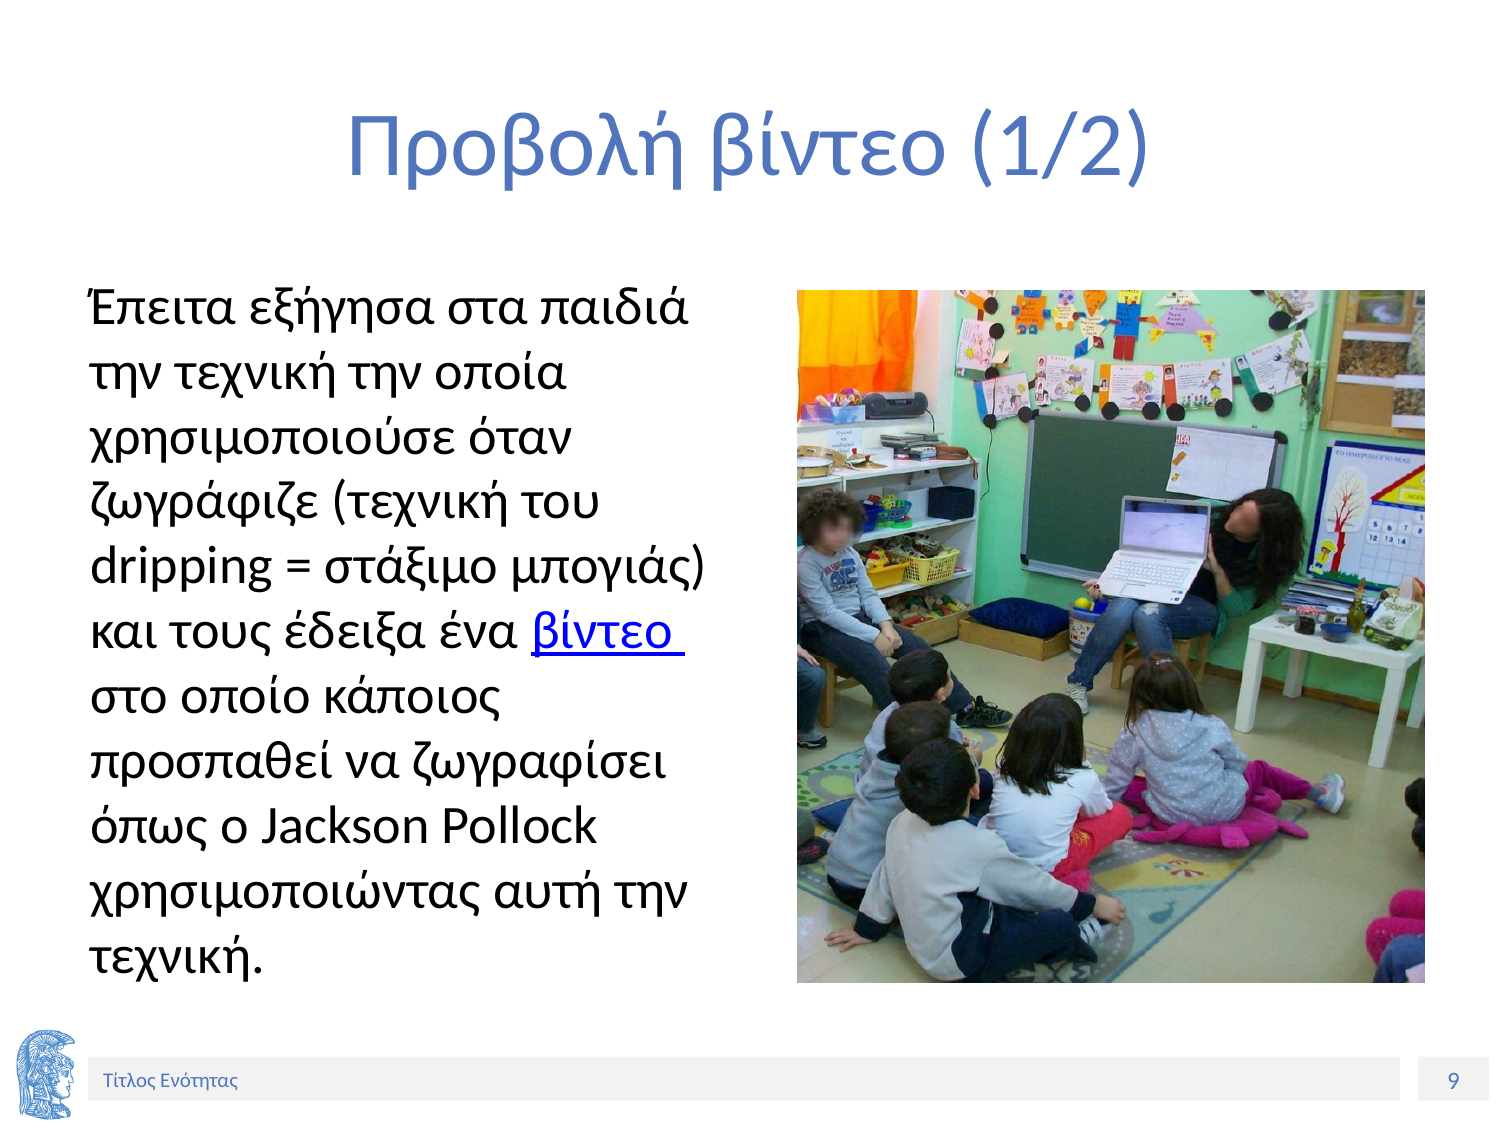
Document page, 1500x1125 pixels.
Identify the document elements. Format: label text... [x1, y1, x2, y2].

title Προβολή βίντεο (1/2) [75, 45, 1425, 233]
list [796, 290, 1426, 984]
list Έπειτα εξήγησα στα παιδιά την τεχνική την οποία χρησιμοποιούσε όταν ζωγράφιζε (τεχνική του dripping = στάξιμο μπογιάς) και τους έδειξα ένα βίντεο στο οποίο κάποιος προσπαθεί να ζωγραφίσει όπως ο Jackson Pollock χρησιμοποιώντας αυτή την τεχνική. [75, 262, 738, 1005]
picture [9, 1026, 81, 1120]
